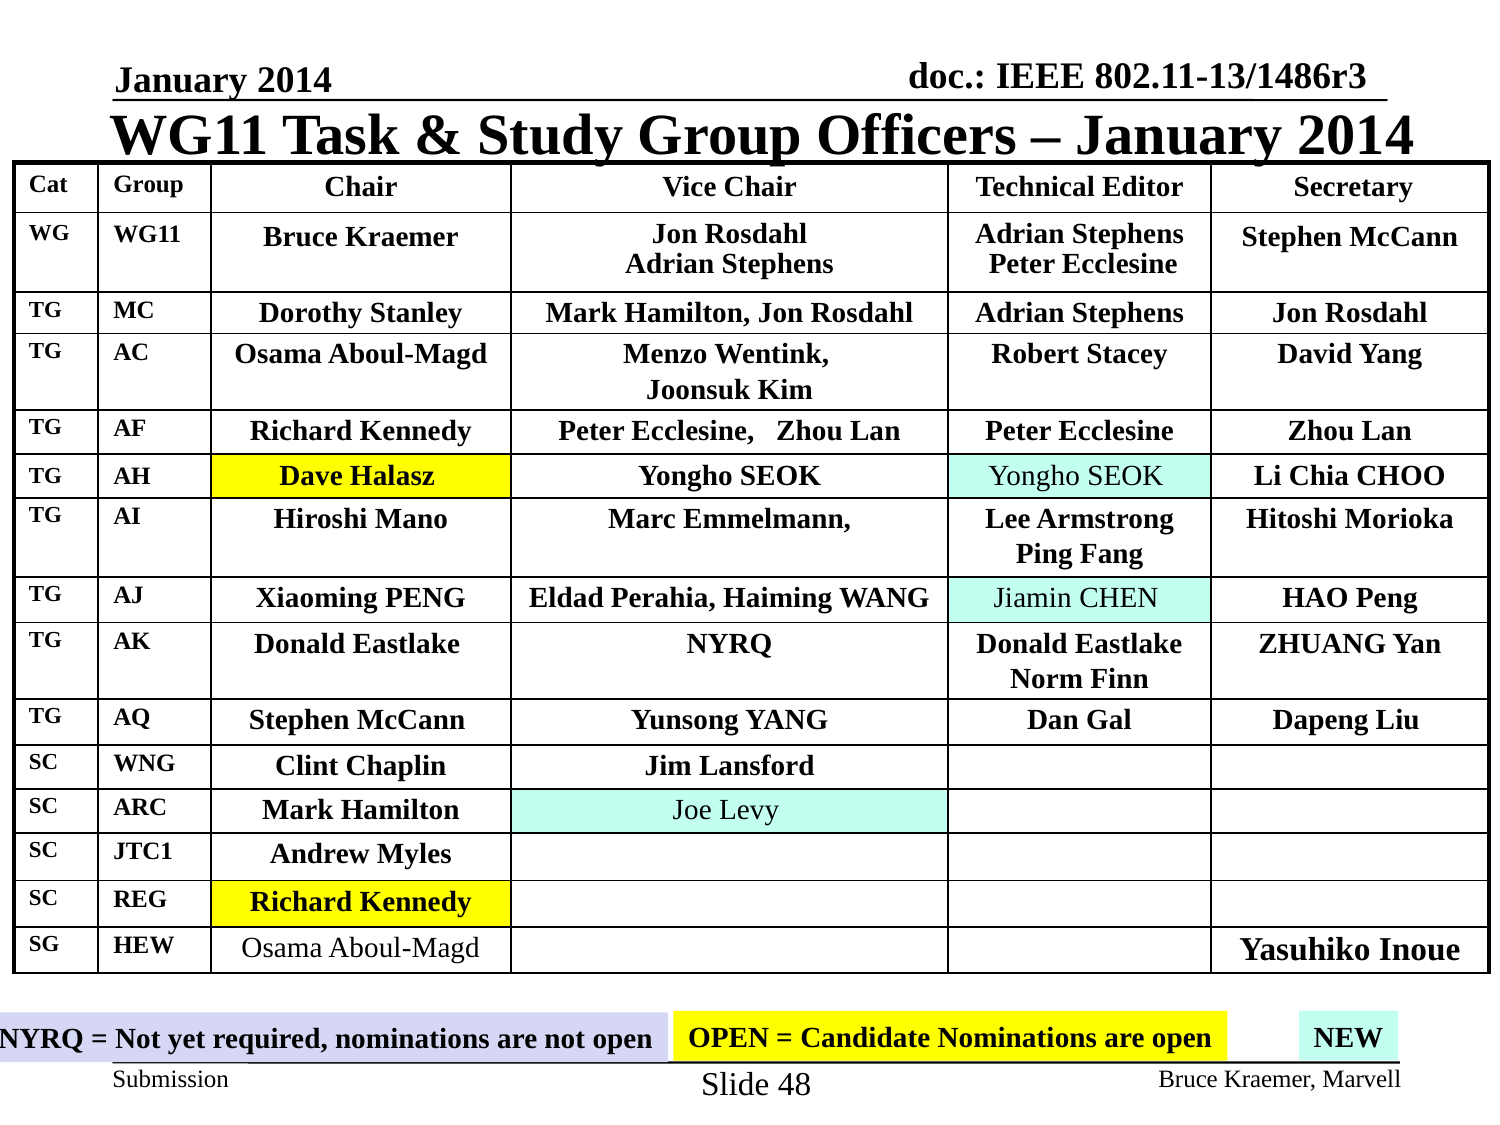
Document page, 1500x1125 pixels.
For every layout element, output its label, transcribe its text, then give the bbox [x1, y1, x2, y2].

table_cell [1212, 746, 1487, 788]
table_cell Jon Rosdahl Adrian Stephens [512, 213, 947, 291]
table_cell [512, 881, 947, 926]
table_cell Marc Emmelmann, [512, 499, 947, 576]
table_cell Li Chia CHOO [1212, 455, 1487, 497]
table_cell TG [16, 334, 97, 409]
table_cell REG [99, 881, 210, 926]
table_cell Dorothy Stanley [212, 293, 510, 333]
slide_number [114, 54, 368, 99]
table_cell AC [99, 334, 210, 409]
table_cell AI [99, 499, 210, 576]
table_cell Stephen McCann [1212, 213, 1487, 291]
table_cell SC [16, 834, 97, 880]
table_cell Mark Hamilton, Jon Rosdahl [512, 293, 947, 333]
table_header Cat [16, 165, 97, 212]
slide_number Slide 48 [697, 1062, 815, 1103]
table_cell Donald Eastlake [212, 623, 510, 698]
table_cell Joe Levy [512, 790, 947, 832]
table_cell Lee Armstrong Ping Fang [949, 499, 1210, 576]
table_cell [949, 928, 1210, 972]
table_cell Andrew Myles [212, 834, 510, 880]
table_cell HEW [99, 928, 210, 972]
table_cell Adrian Stephens Peter Ecclesine [949, 213, 1210, 291]
table_cell TG [16, 293, 97, 333]
table_cell ARC [99, 790, 210, 832]
table_cell Adrian Stephens [949, 293, 1210, 333]
table_header Chair [212, 165, 510, 212]
table_cell Yunsong YANG [512, 700, 947, 744]
table_cell [949, 881, 1210, 926]
table_cell AJ [99, 578, 210, 622]
table_cell Peter Ecclesine, Zhou Lan [512, 411, 947, 453]
table_cell Jon Rosdahl [1212, 293, 1487, 333]
table_cell WG [16, 213, 97, 291]
table_cell Clint Chaplin [212, 746, 510, 788]
table_cell [1212, 834, 1487, 880]
table_cell SC [16, 746, 97, 788]
table_cell Mark Hamilton [212, 790, 510, 832]
table_cell Dave Halasz [212, 455, 510, 497]
table_cell WNG [99, 746, 210, 788]
table_cell AF [99, 411, 210, 453]
table_cell SC [16, 790, 97, 832]
table_cell AQ [99, 700, 210, 744]
table_cell Hiroshi Mano [212, 499, 510, 576]
table_cell Eldad Perahia, Haiming WANG [512, 578, 947, 622]
table_cell [512, 928, 947, 972]
table_cell Richard Kennedy [212, 881, 510, 926]
table_cell [949, 790, 1210, 832]
table_cell Zhou Lan [1212, 411, 1487, 453]
table_cell David Yang [1212, 334, 1487, 409]
table_header Vice Chair [512, 165, 947, 212]
table_cell Osama Aboul-Magd [212, 928, 510, 972]
title WG11 Task & Study Group Officers – January 2014 [24, 99, 1500, 163]
table_header Technical Editor [949, 165, 1210, 212]
table_cell TG [16, 411, 97, 453]
table_header Group [99, 165, 210, 212]
table_cell SG [16, 928, 97, 972]
table_cell SC [16, 881, 97, 926]
footer Bruce Kraemer, Marvell [1079, 1062, 1402, 1093]
table_cell Yongho SEOK [512, 455, 947, 497]
table_cell AH [99, 455, 210, 497]
table_cell [949, 746, 1210, 788]
table_cell Peter Ecclesine [949, 411, 1210, 453]
table_cell Dapeng Liu [1212, 700, 1487, 744]
text_box NEW [1299, 1010, 1399, 1061]
table_cell Donald Eastlake Norm Finn [949, 623, 1210, 698]
table_cell TG [16, 623, 97, 698]
table_cell [512, 834, 947, 880]
table_cell [949, 834, 1210, 880]
table_cell Osama Aboul-Magd [212, 334, 510, 409]
table_cell WG11 [99, 213, 210, 291]
table_cell [1212, 881, 1487, 926]
table_cell [1212, 790, 1487, 832]
table_cell JTC1 [99, 834, 210, 880]
table_cell Yongho SEOK [949, 455, 1210, 497]
table_cell TG [16, 455, 97, 497]
table_cell NYRQ [512, 623, 947, 698]
table_cell TG [16, 499, 97, 576]
table_cell Bruce Kraemer [212, 213, 510, 291]
table_cell Menzo Wentink, Joonsuk Kim [512, 334, 947, 409]
table_cell TG [16, 578, 97, 622]
table_cell ZHUANG Yan [1212, 623, 1487, 698]
table_cell Hitoshi Morioka [1212, 499, 1487, 576]
table_cell Jim Lansford [512, 746, 947, 788]
table_cell Richard Kennedy [212, 411, 510, 453]
table_cell TG [16, 700, 97, 744]
table_cell HAO Peng [1212, 578, 1487, 622]
text_box OPEN = Candidate Nominations are open [673, 1010, 1228, 1061]
table_cell MC [99, 293, 210, 333]
table_header Secretary [1212, 165, 1487, 212]
text_box NYRQ = Not yet required, nominations are not open [0, 1012, 669, 1063]
table_cell Yasuhiko Inoue [1212, 928, 1487, 972]
table_cell Dan Gal [949, 700, 1210, 744]
table_cell AK [99, 623, 210, 698]
table_cell Robert Stacey [949, 334, 1210, 409]
table_cell Jiamin CHEN [949, 578, 1210, 622]
table_cell Xiaoming PENG [212, 578, 510, 622]
table_cell Stephen McCann [212, 700, 510, 744]
